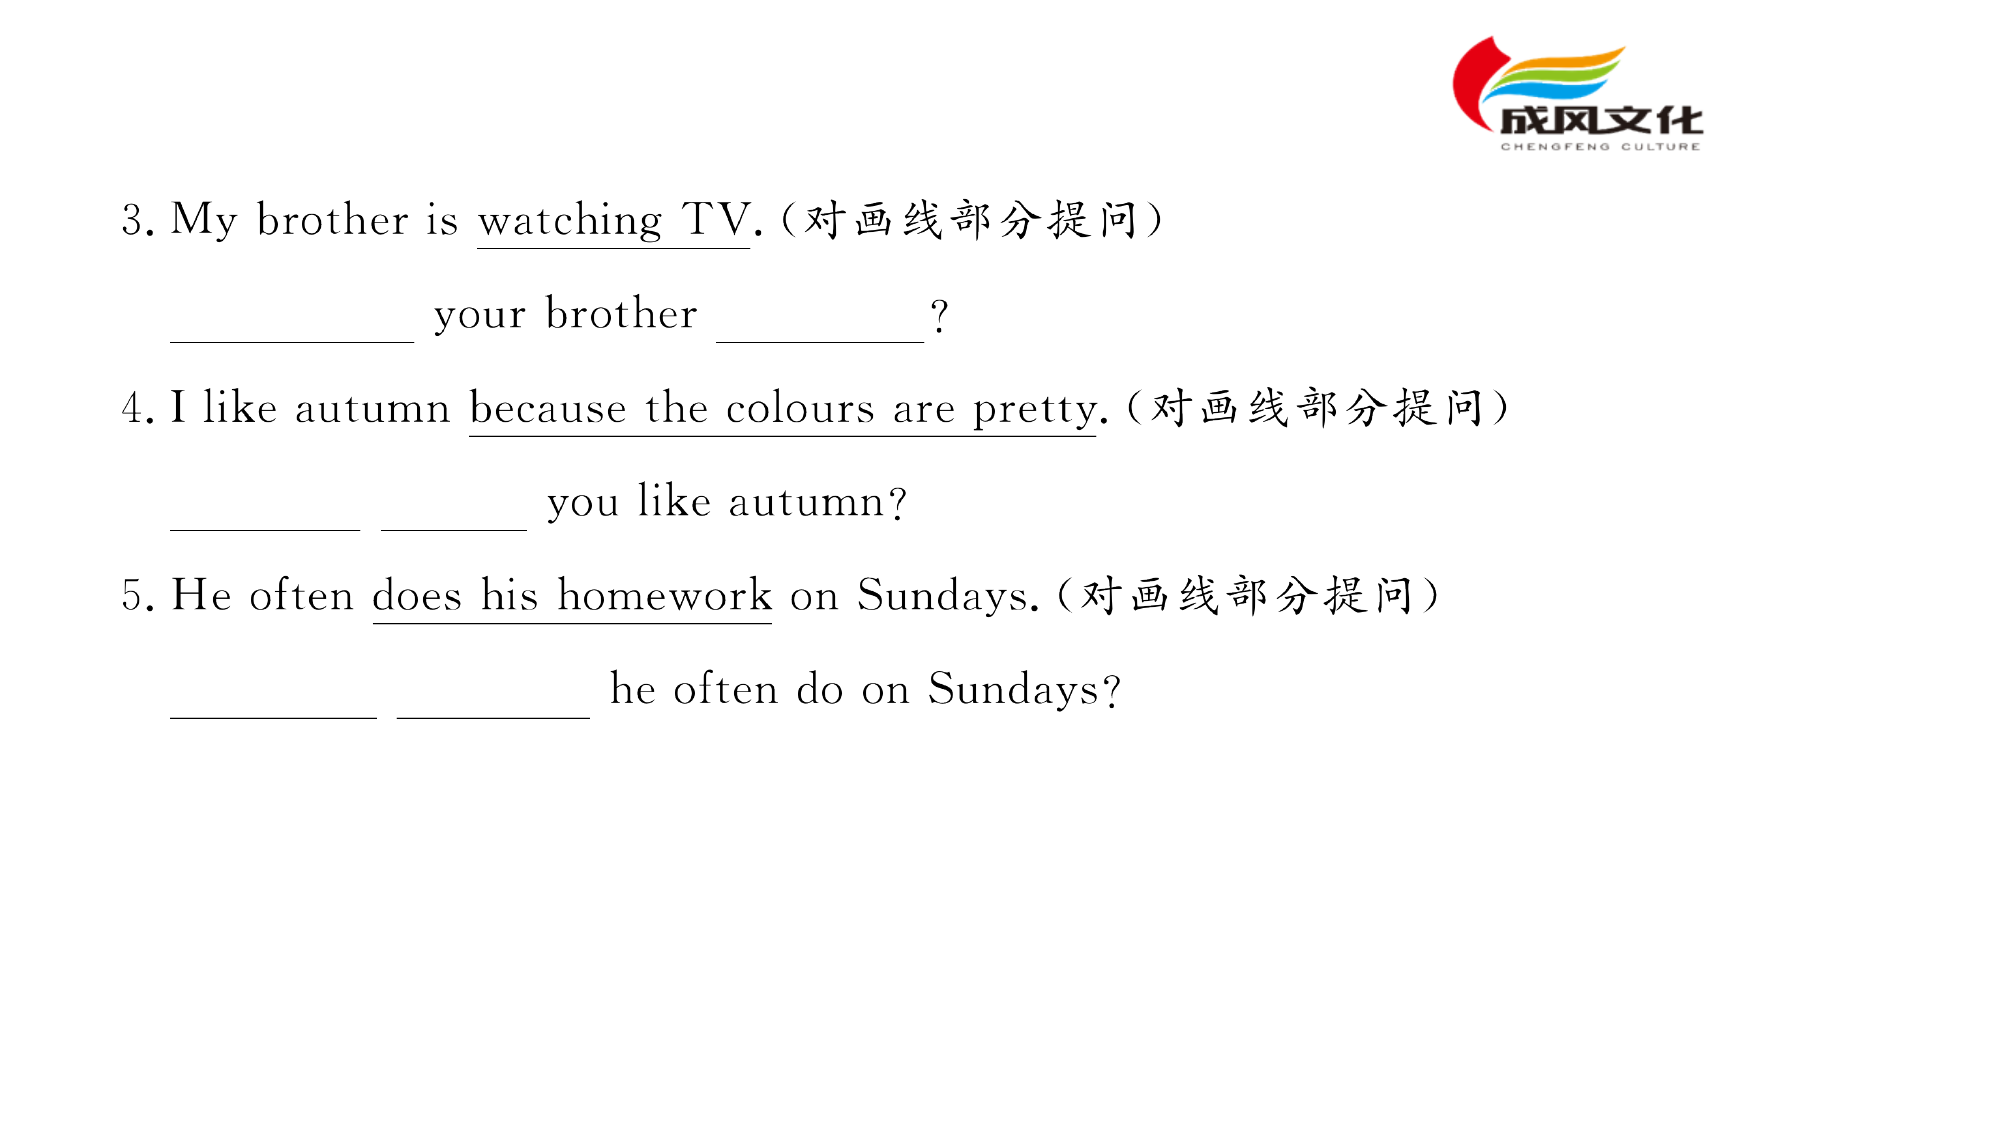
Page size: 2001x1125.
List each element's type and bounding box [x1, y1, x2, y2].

picture [118, 30, 2000, 739]
